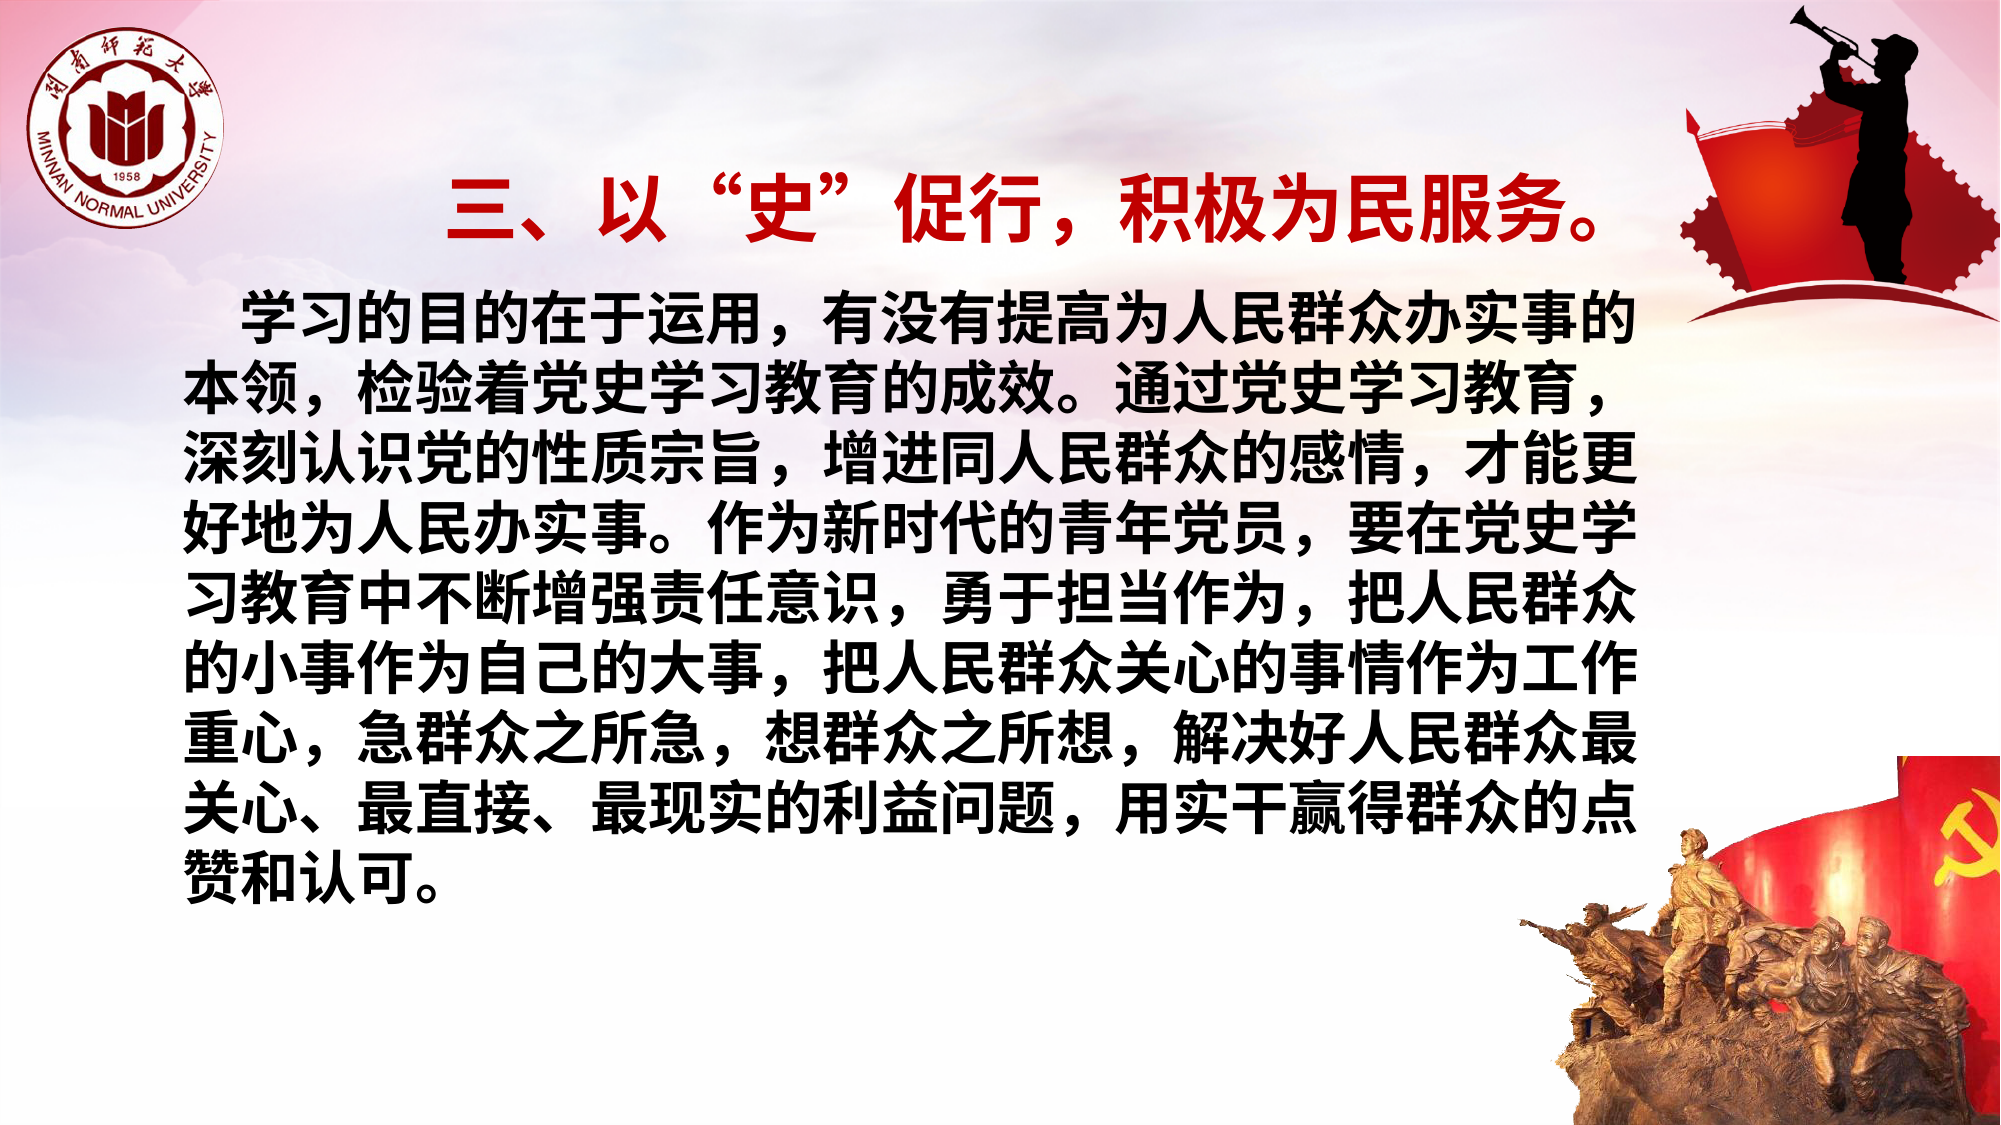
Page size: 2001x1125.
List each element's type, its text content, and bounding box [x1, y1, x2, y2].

picture [0, 0, 2001, 1125]
text_box 学习的目的在于运用，有没有提高为人民群众办实事的本领，检验着党史学习教育的成效。通过党史学习教育，深刻认识党的性质宗旨，增进同人民群众的感情，才能更好地为人民办实事。作为新时代的青年党员，要在党史学习教育中不断增强责任意识，勇于担当作为，把人民群众的小事作为自己的大事，把人民群众关心的事情作为工作重心，急群众之所急，想群众之所想，解决好人民群众最关心、最直接、最现实的利益问题，用实干赢得群众的点赞和认可。 [167, 273, 1677, 919]
text_box 三、以“史”促行，积极为民服务。 [377, 108, 1676, 259]
